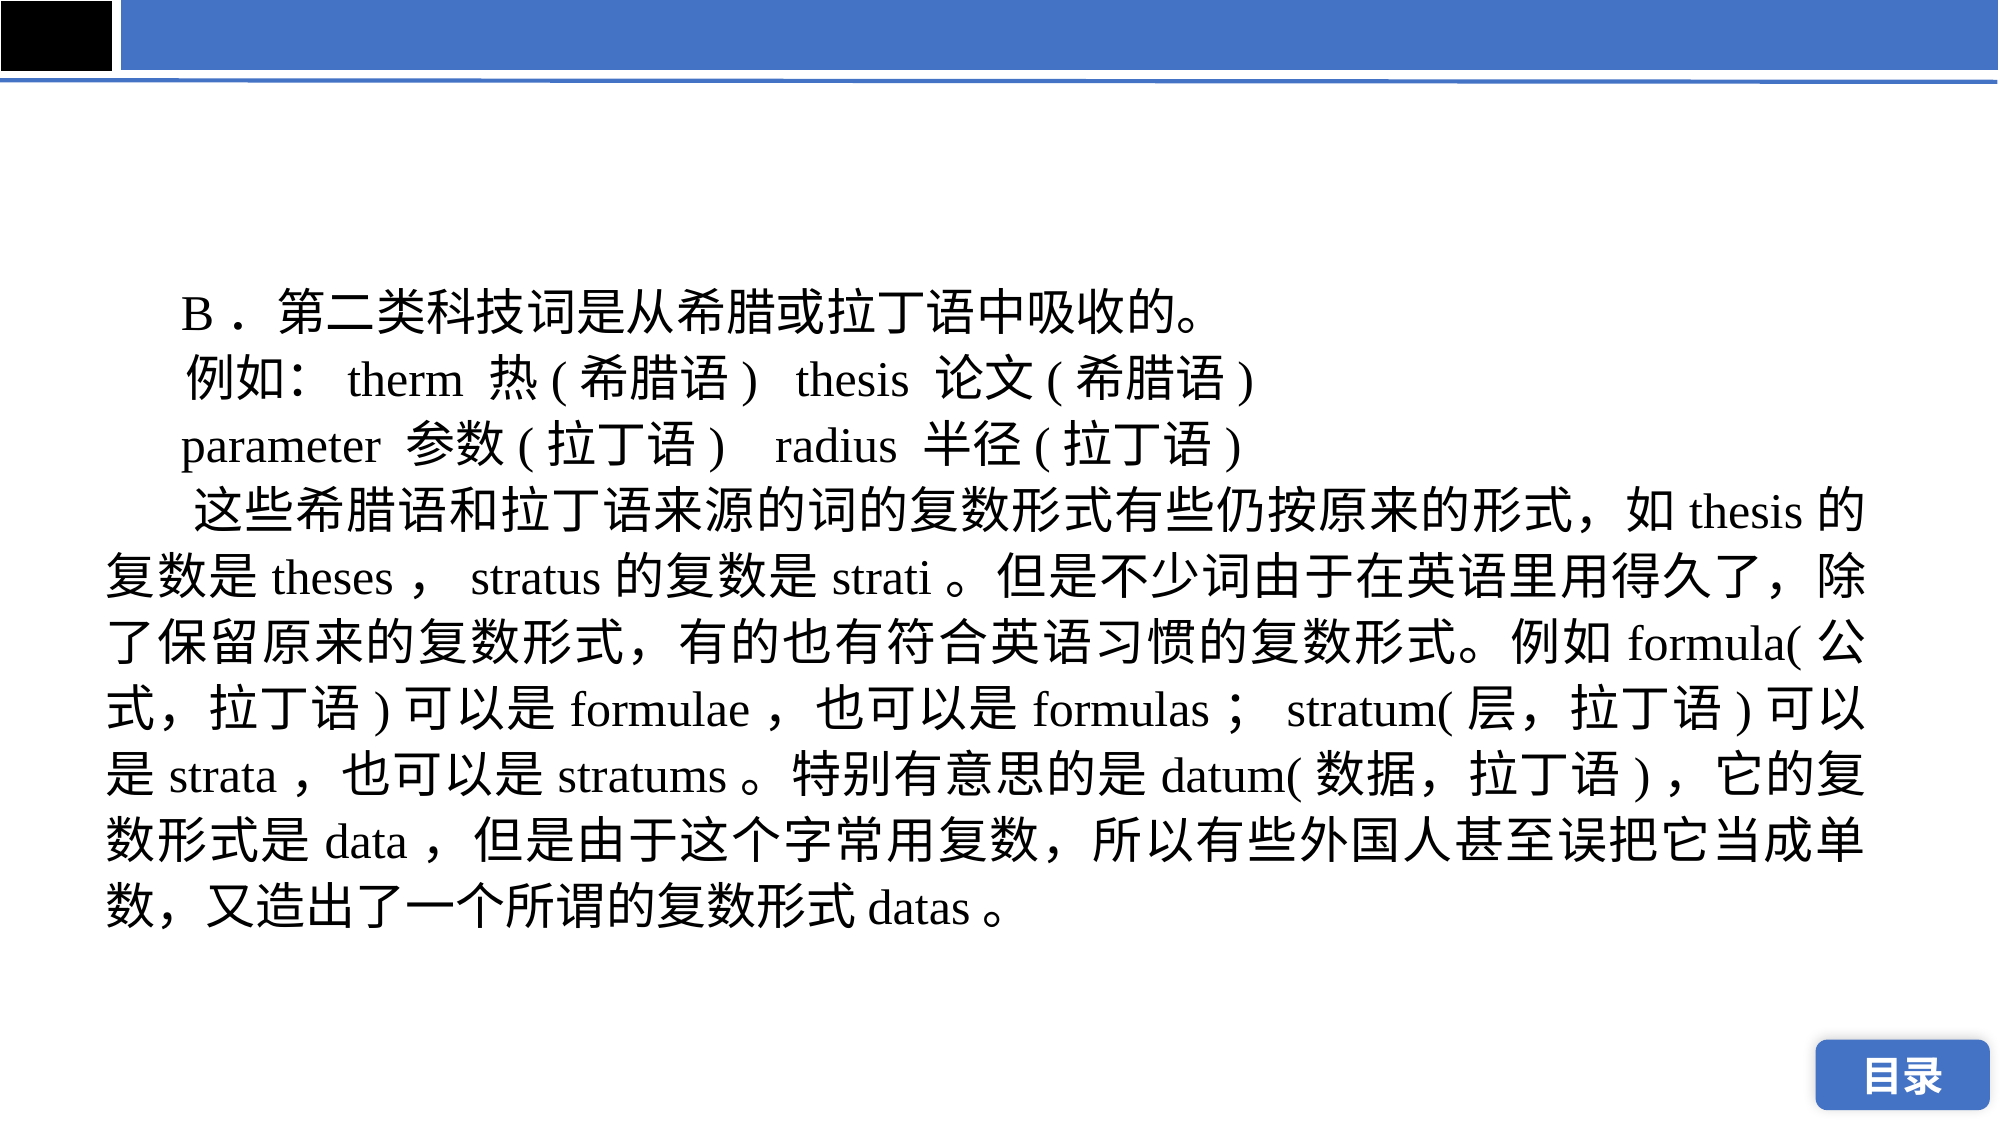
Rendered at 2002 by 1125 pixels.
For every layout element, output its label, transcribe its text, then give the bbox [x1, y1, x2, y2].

text_box B．第二类科技词是从希腊或拉丁语中吸收的。 例如：therm 热(希腊语) thesis 论文(希腊语) parameter 参数(拉丁语) radius 半径(拉丁语) 这些希腊语和拉丁语来源的词的复数形式有些仍按原来的形式，如thesis的复数是theses，stratus的复数是strati。但是不少词由于在英语里用得久了，除了保留原来的复数形式，有的也有符合英语习惯的复数形式。例如formula(公式，拉丁语)可以是formulae，也可以是formulas；stratum(层，拉丁语)可以是strata，也可以是stratums。特别有意思的是datum(数据，拉丁语)，它的复数形式是data，但是由于这个字常用复数，所以有些外国人甚至误把它当成单数，又造出了一个所谓的复数形式datas。 [91, 267, 1882, 942]
